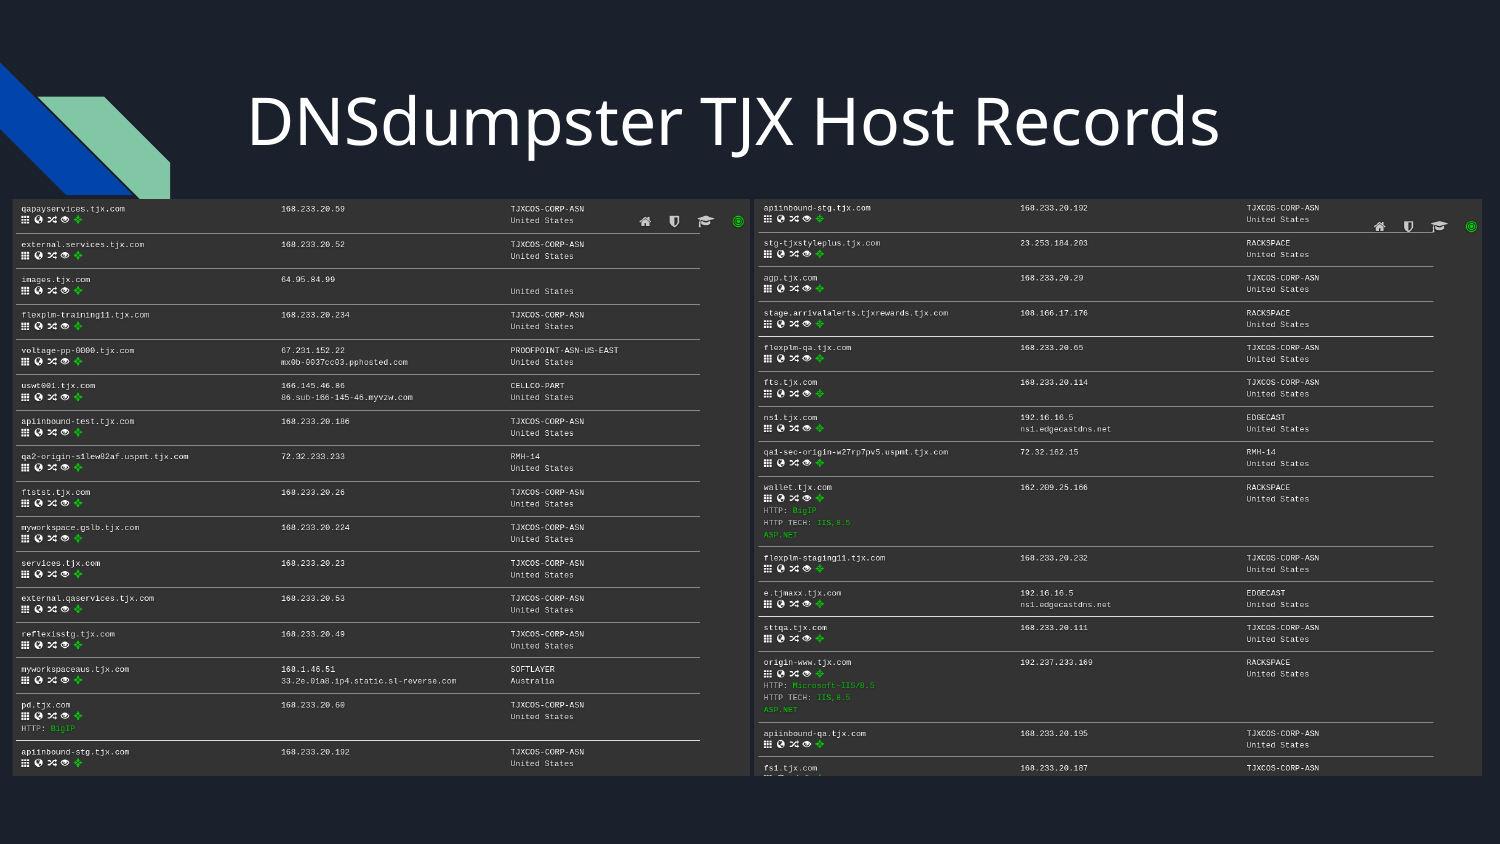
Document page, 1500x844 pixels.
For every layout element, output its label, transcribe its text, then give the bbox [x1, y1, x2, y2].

title DNSdumpster TJX Host Records [231, 64, 1269, 175]
picture [12, 199, 751, 777]
picture [753, 199, 1483, 777]
